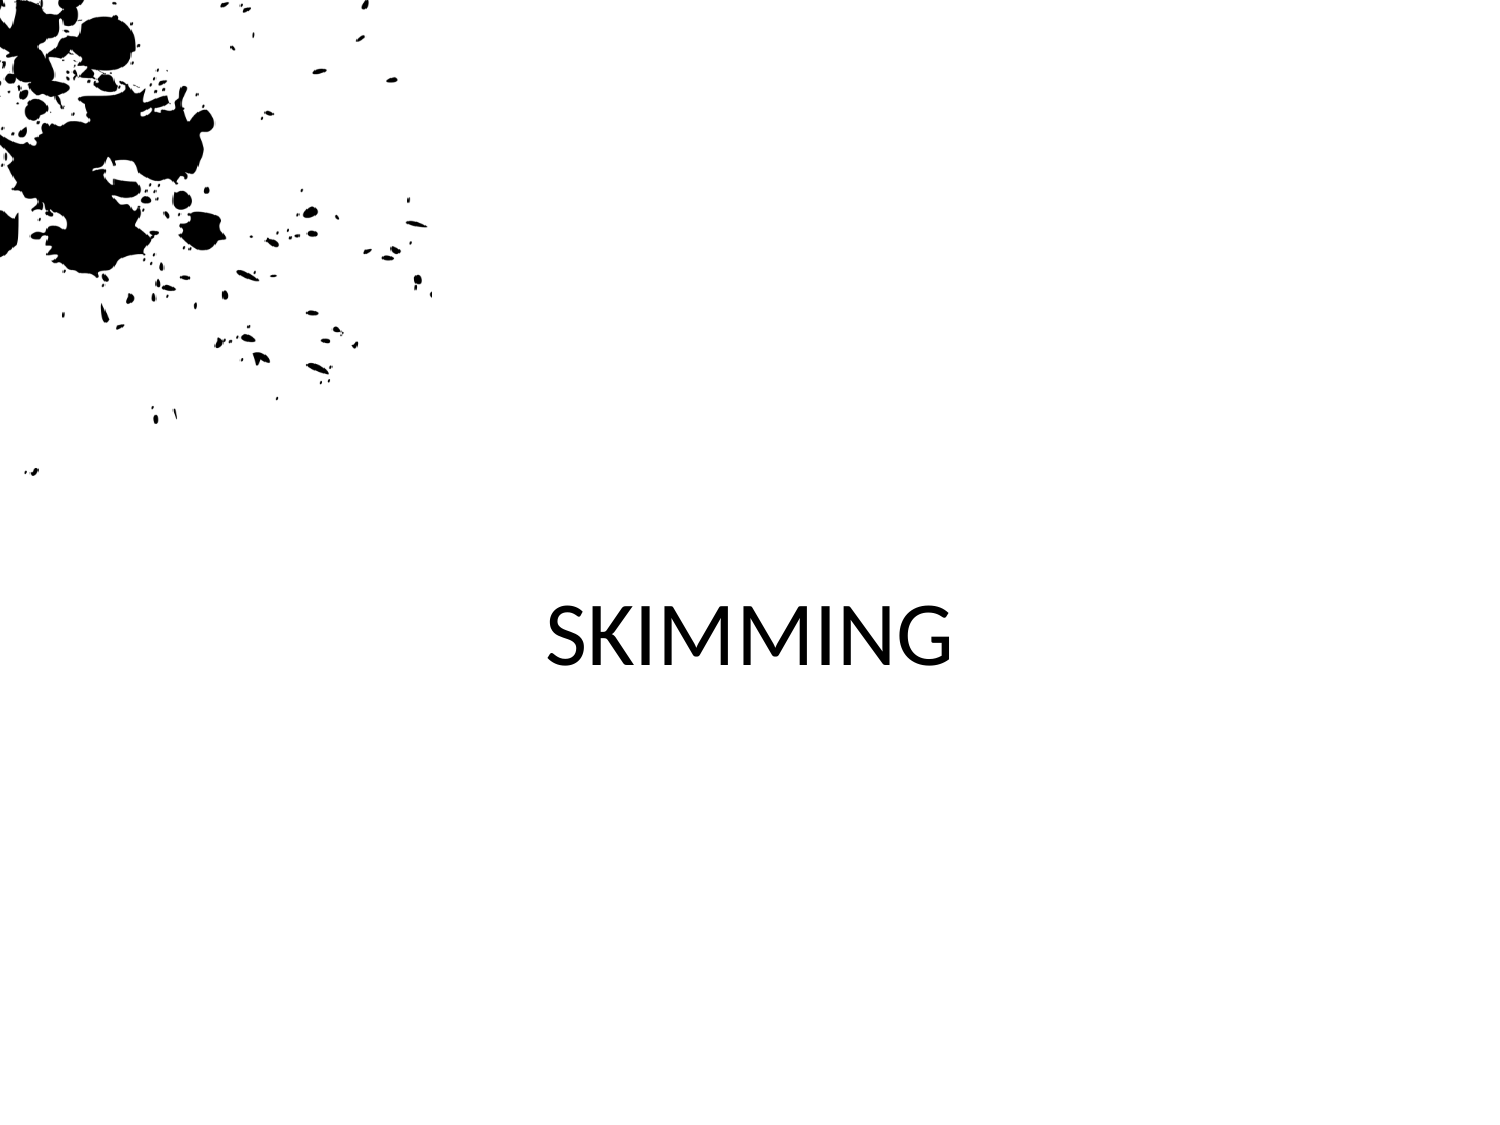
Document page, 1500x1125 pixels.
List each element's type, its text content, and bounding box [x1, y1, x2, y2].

title SKIMMING [124, 507, 1376, 750]
picture [0, 0, 433, 493]
